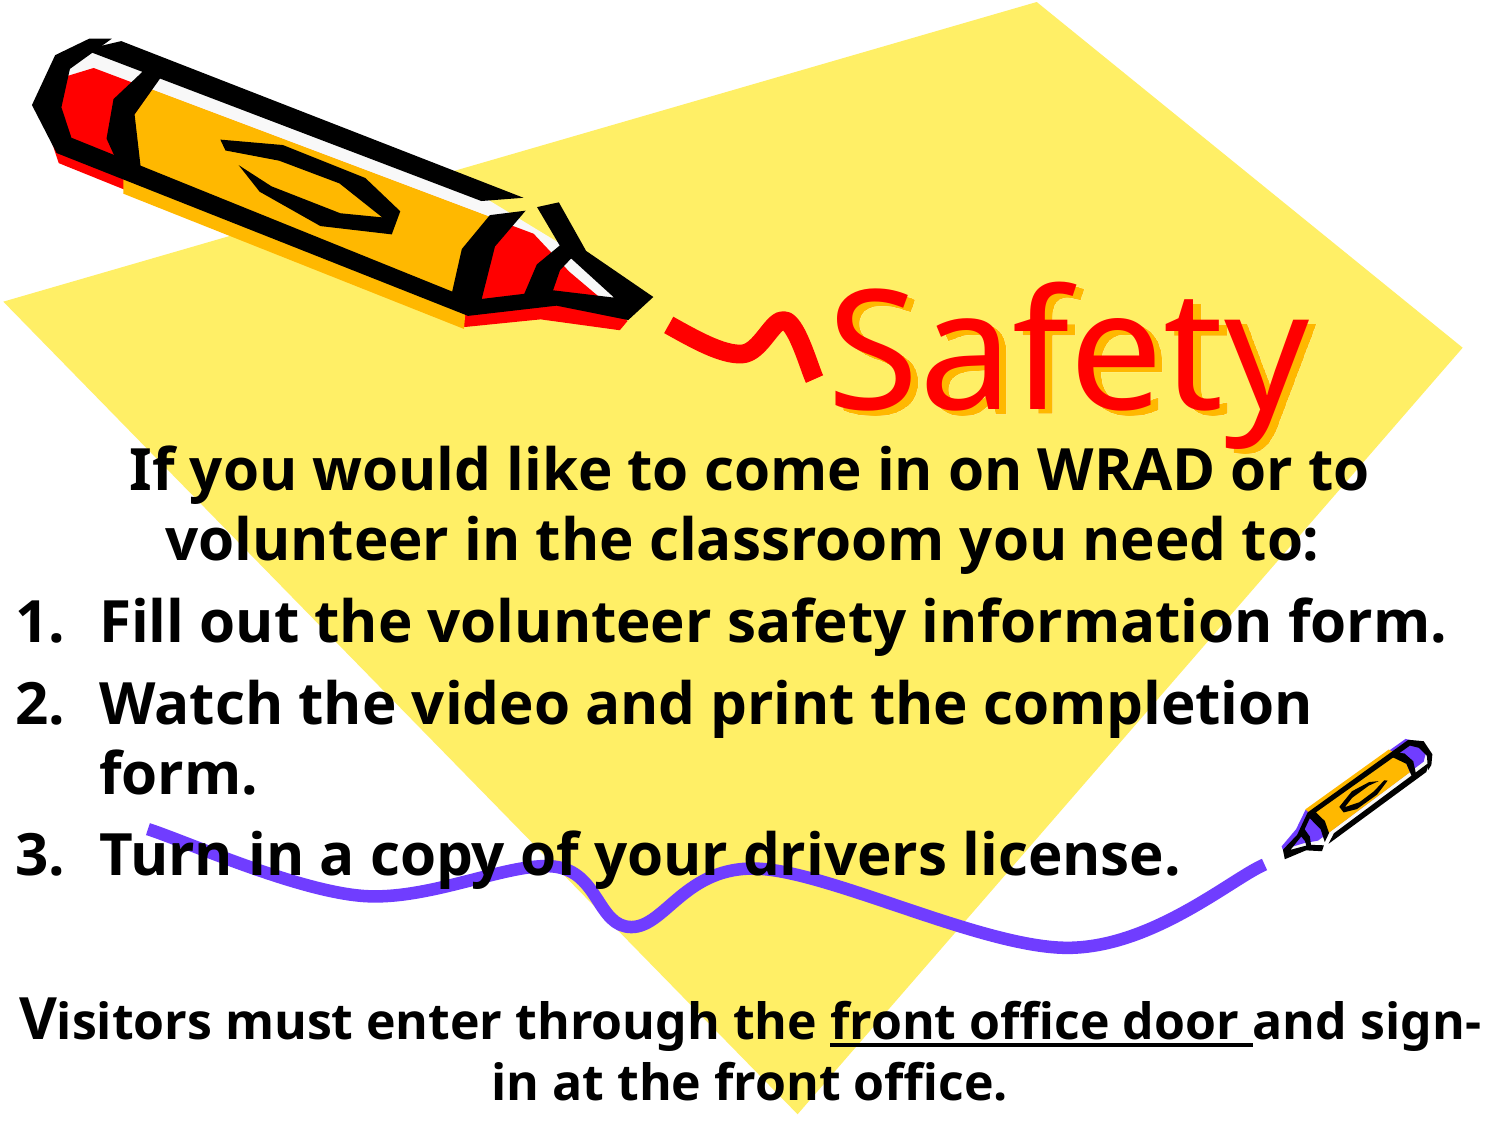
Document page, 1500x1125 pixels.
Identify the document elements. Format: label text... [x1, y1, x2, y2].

title Safety [637, 212, 1500, 424]
subtitle If you would like to come in on WRAD or to volunteer in the classroom you need to: Fill out the volunteer safety information form. Watch the video and print the completion form. Turn in a copy of your drivers license. Visitors must enter through the front office door and sign-in at the front office. [0, 424, 1500, 1125]
